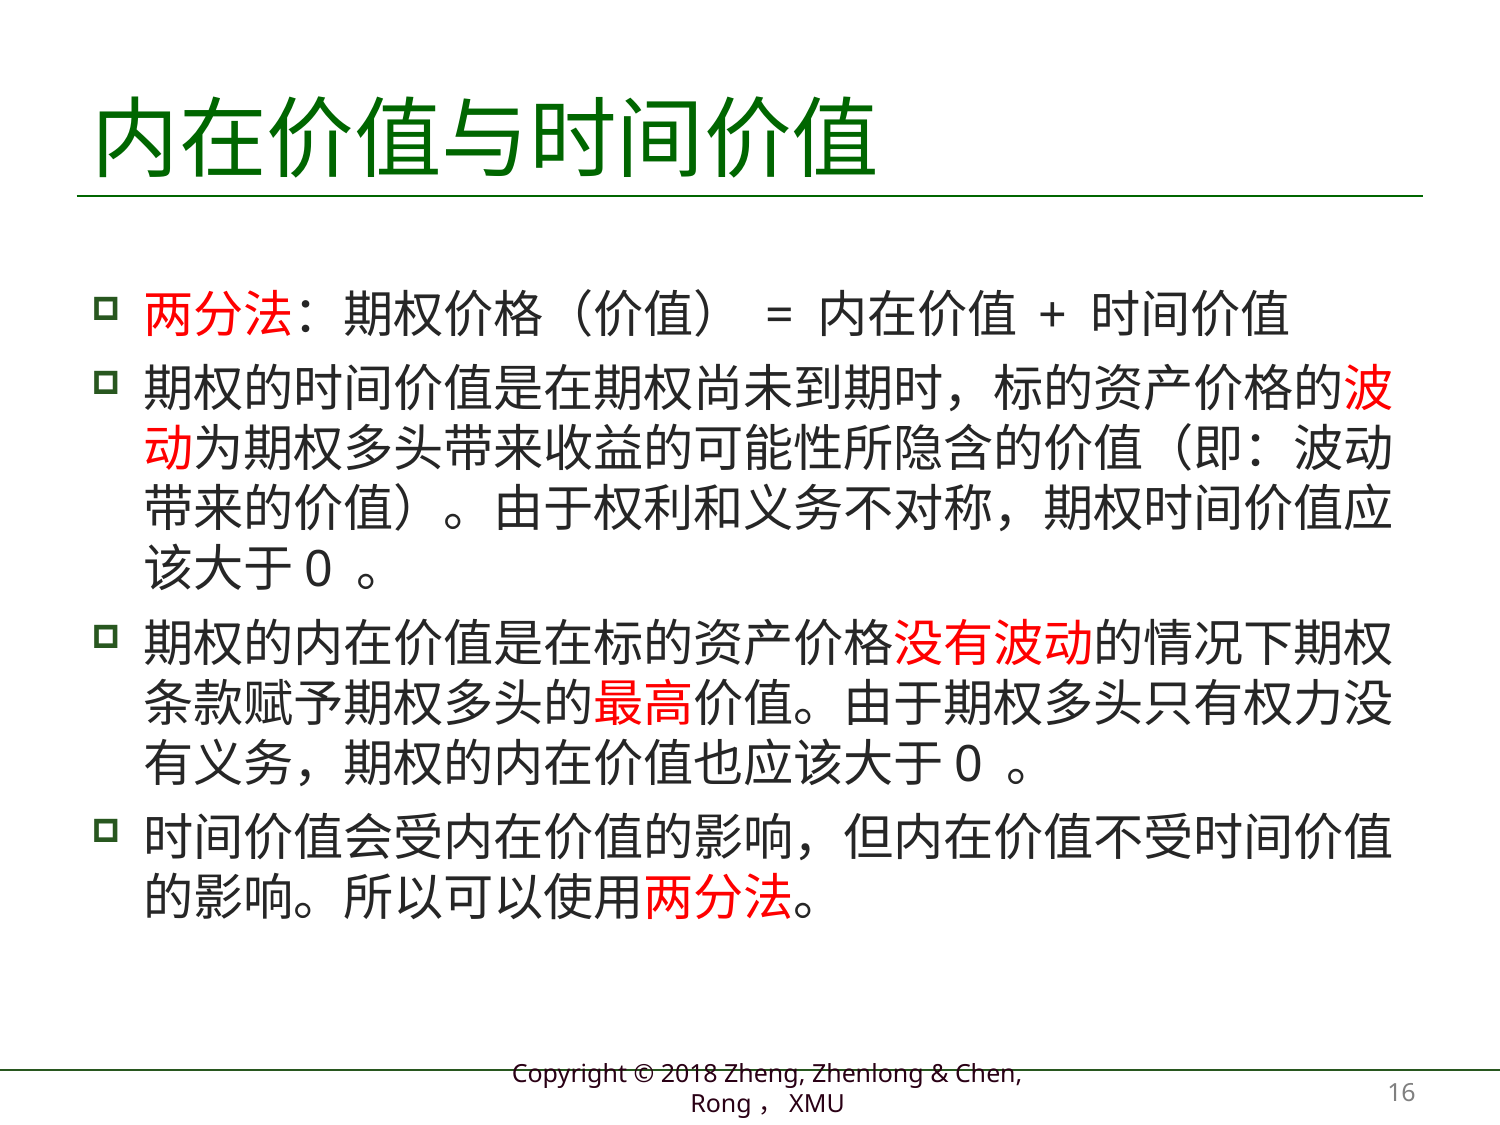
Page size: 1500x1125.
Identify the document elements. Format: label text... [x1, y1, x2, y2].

title 内在价值与时间价值 [76, 54, 1427, 194]
list 两分法：期权价格（价值） = 内在价值 + 时间价值 期权的时间价值是在期权尚未到期时，标的资产价格的波动为期权多头带来收益的可能性所隐含的价值（即：波动带来的价值）。由于权利和义务不对称，期权时间价值应该大于0 。 期权的内在价值是在标的资产价格没有波动的情况下期权条款赋予期权多头的最高价值。由于期权多头只有权力没有义务，期权的内在价值也应该大于0 。 时间价值会受内在价值的影响，但内在价值不受时间价值的影响。所以可以使用两分法。 [76, 196, 1459, 940]
slide_number 16 [1080, 1070, 1431, 1118]
